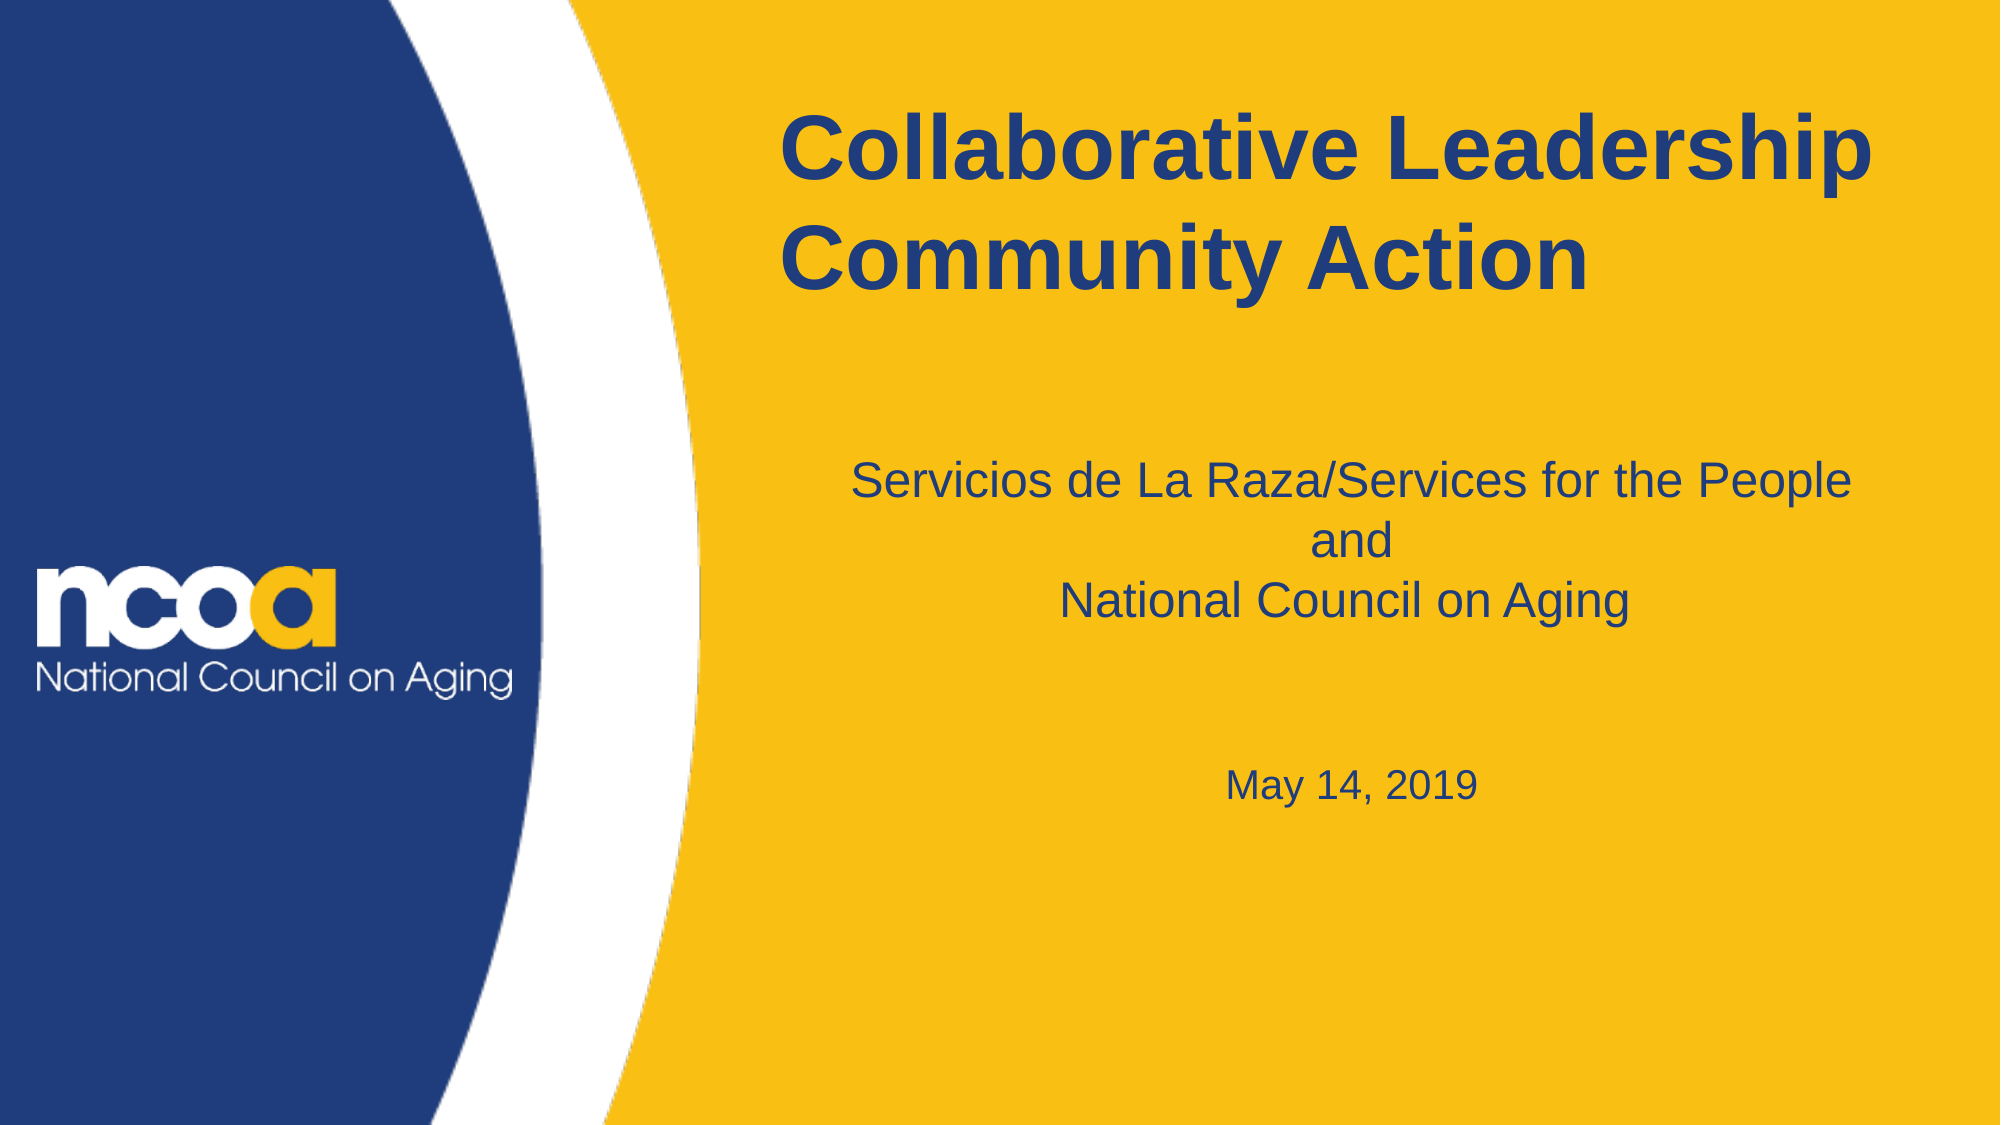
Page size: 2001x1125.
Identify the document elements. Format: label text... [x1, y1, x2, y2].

text_box Collaborative Leadership Community Action Servicios de La Raza/Services for the People and National Council on Aging May 14, 2019 [765, 80, 1939, 815]
picture [0, 0, 2000, 1125]
